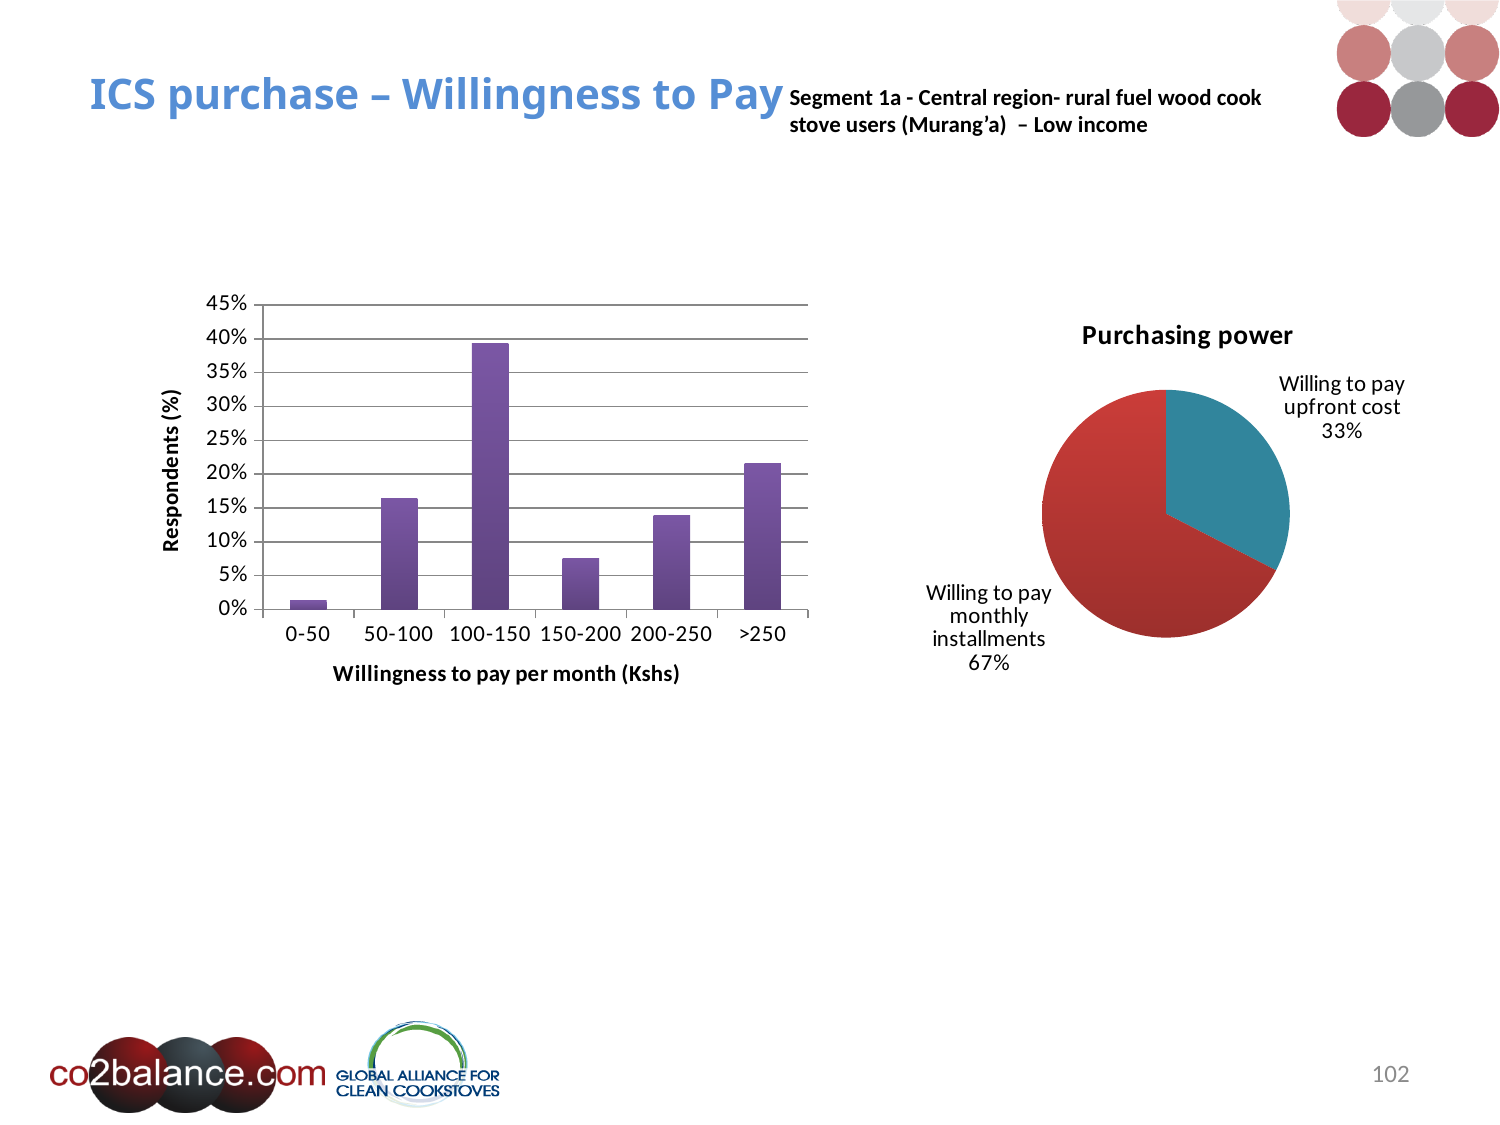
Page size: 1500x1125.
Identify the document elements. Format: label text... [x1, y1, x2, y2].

picture [50, 1012, 550, 1125]
slide_number 102 [1074, 1042, 1425, 1103]
text_box Segment 1a - Central region- rural fuel wood cook stove users (Murang’a) – Low income [774, 74, 1313, 145]
picture [1335, 0, 1500, 138]
chart [855, 280, 1477, 708]
title ICS purchase – Willingness to Pay [75, 45, 838, 141]
chart [93, 222, 832, 715]
